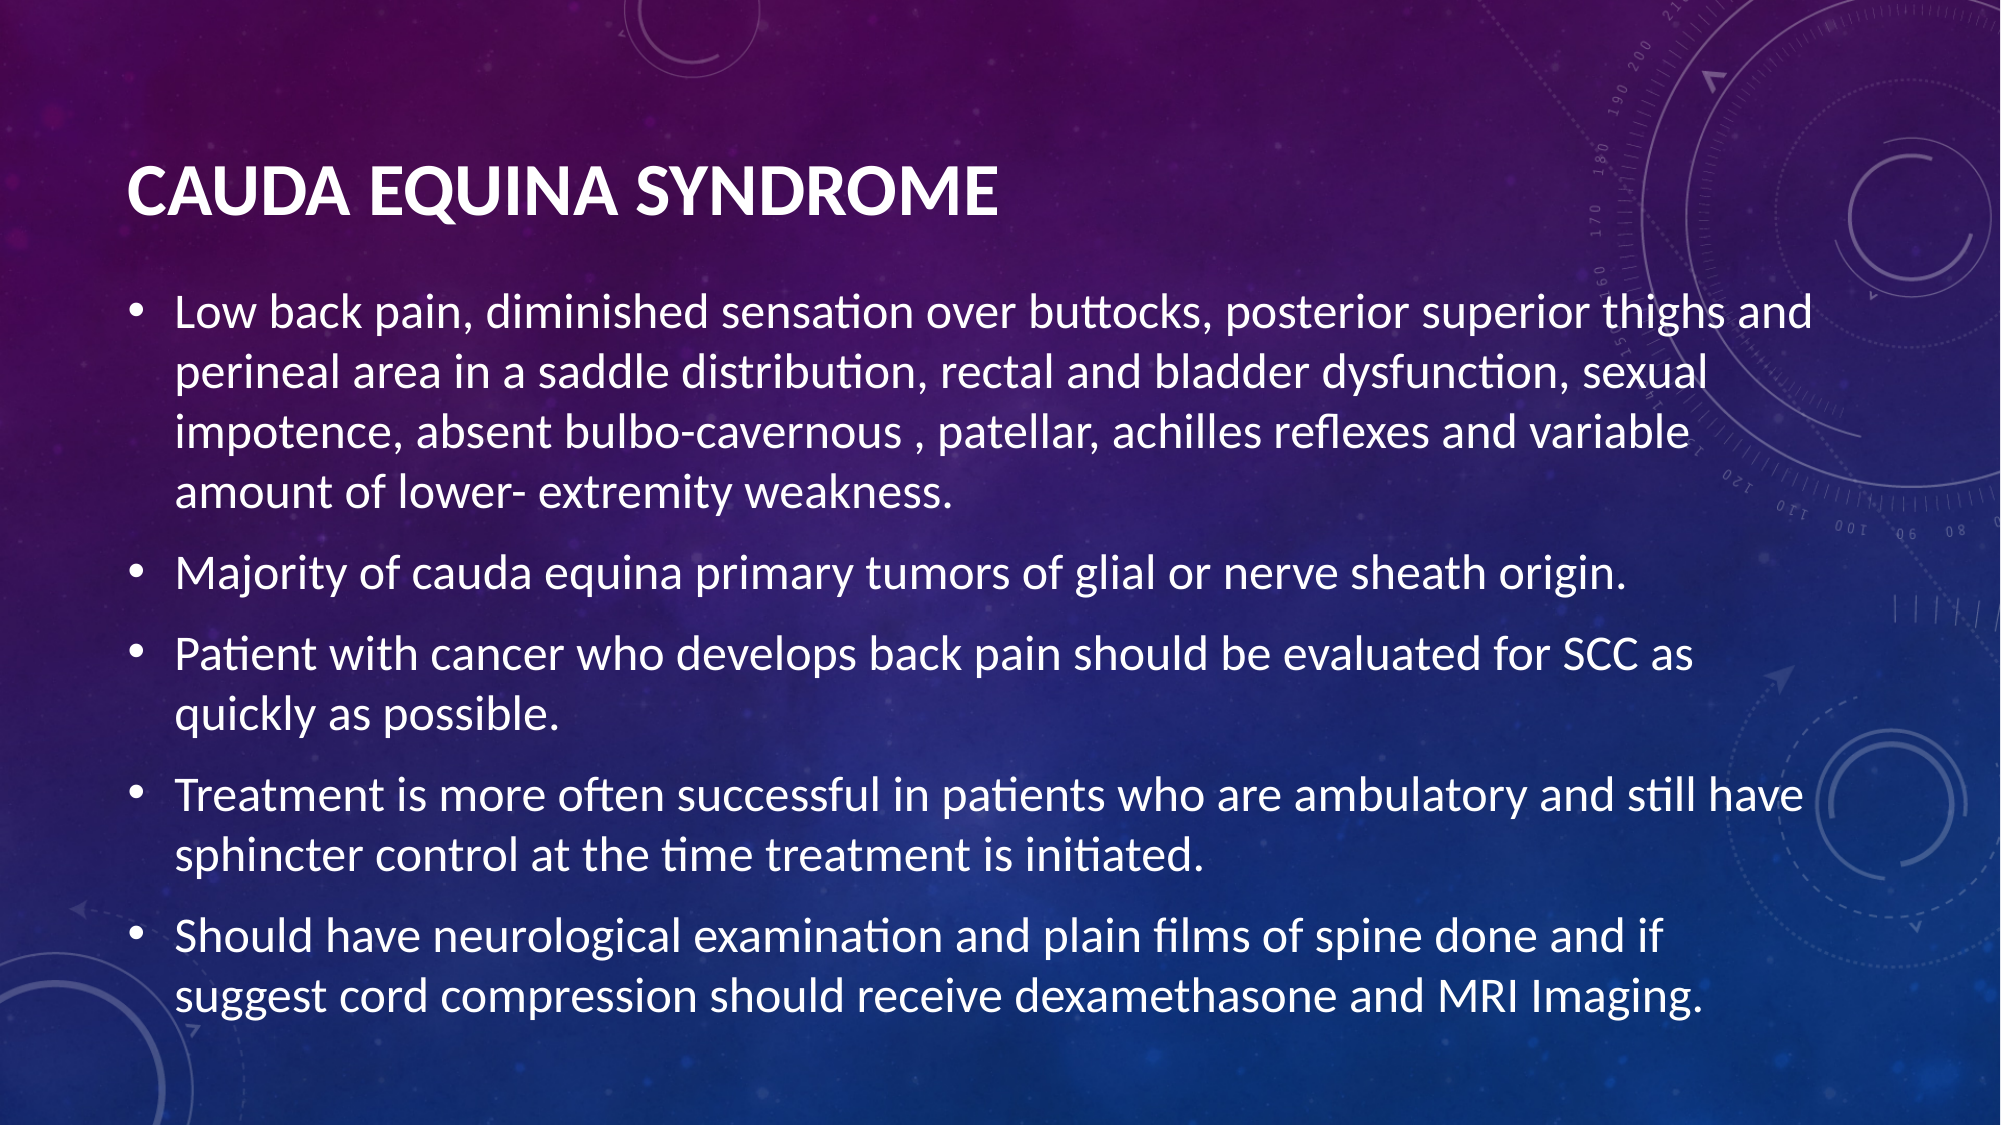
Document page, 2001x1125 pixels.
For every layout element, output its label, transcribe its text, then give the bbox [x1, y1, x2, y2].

title Cauda equina syndrome [112, 66, 1775, 305]
list Low back pain, diminished sensation over buttocks, posterior superior thighs and perineal area in a saddle distribution, rectal and bladder dysfunction, sexual impotence, absent bulbo-cavernous , patellar, achilles reflexes and variable amount of lower- extremity weakness. Majority of cauda equina primary tumors of glial or nerve sheath origin. Patient with cancer who develops back pain should be evaluated for SCC as quickly as possible. Treatment is more often successful in patients who are ambulatory and still have sphincter control at the time treatment is initiated. Should have neurological examination and plain films of spine done and if suggest cord compression should receive dexamethasone and MRI Imaging. [112, 351, 1843, 950]
picture [0, 0, 2001, 1125]
